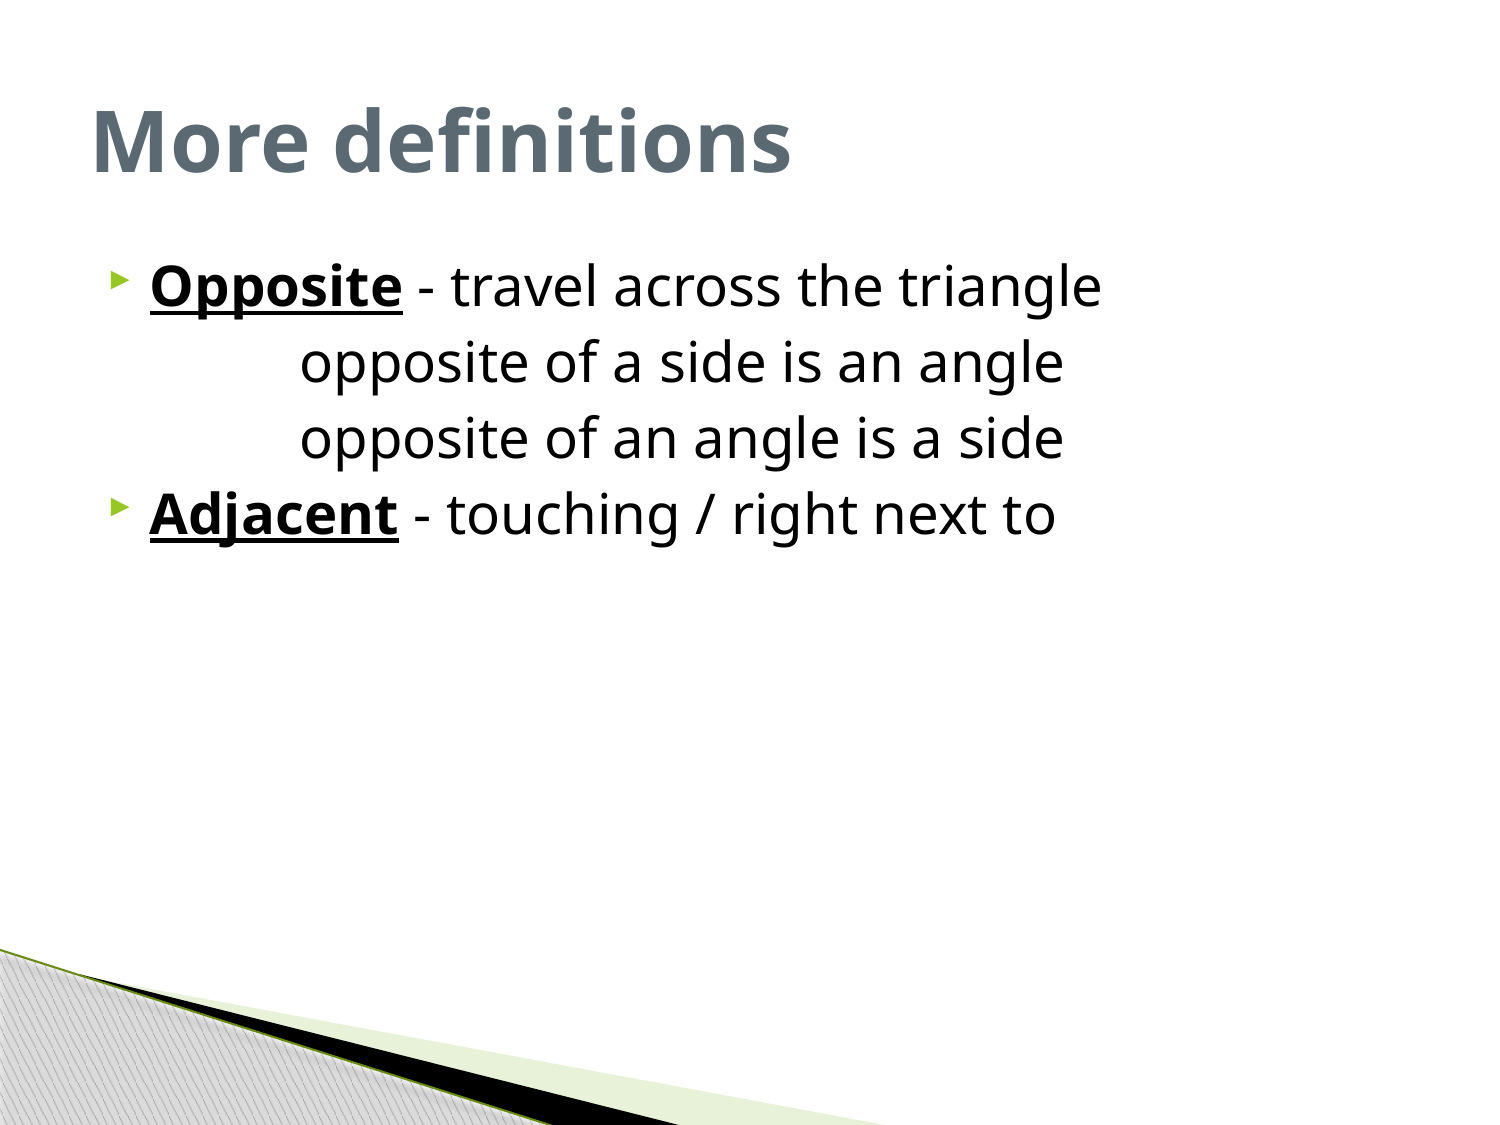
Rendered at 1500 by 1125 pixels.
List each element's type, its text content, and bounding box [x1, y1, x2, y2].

title More definitions [75, 45, 1425, 233]
list Opposite - travel across the triangle opposite of a side is an angle opposite of an angle is a side Adjacent - touching / right next to [75, 243, 1425, 986]
